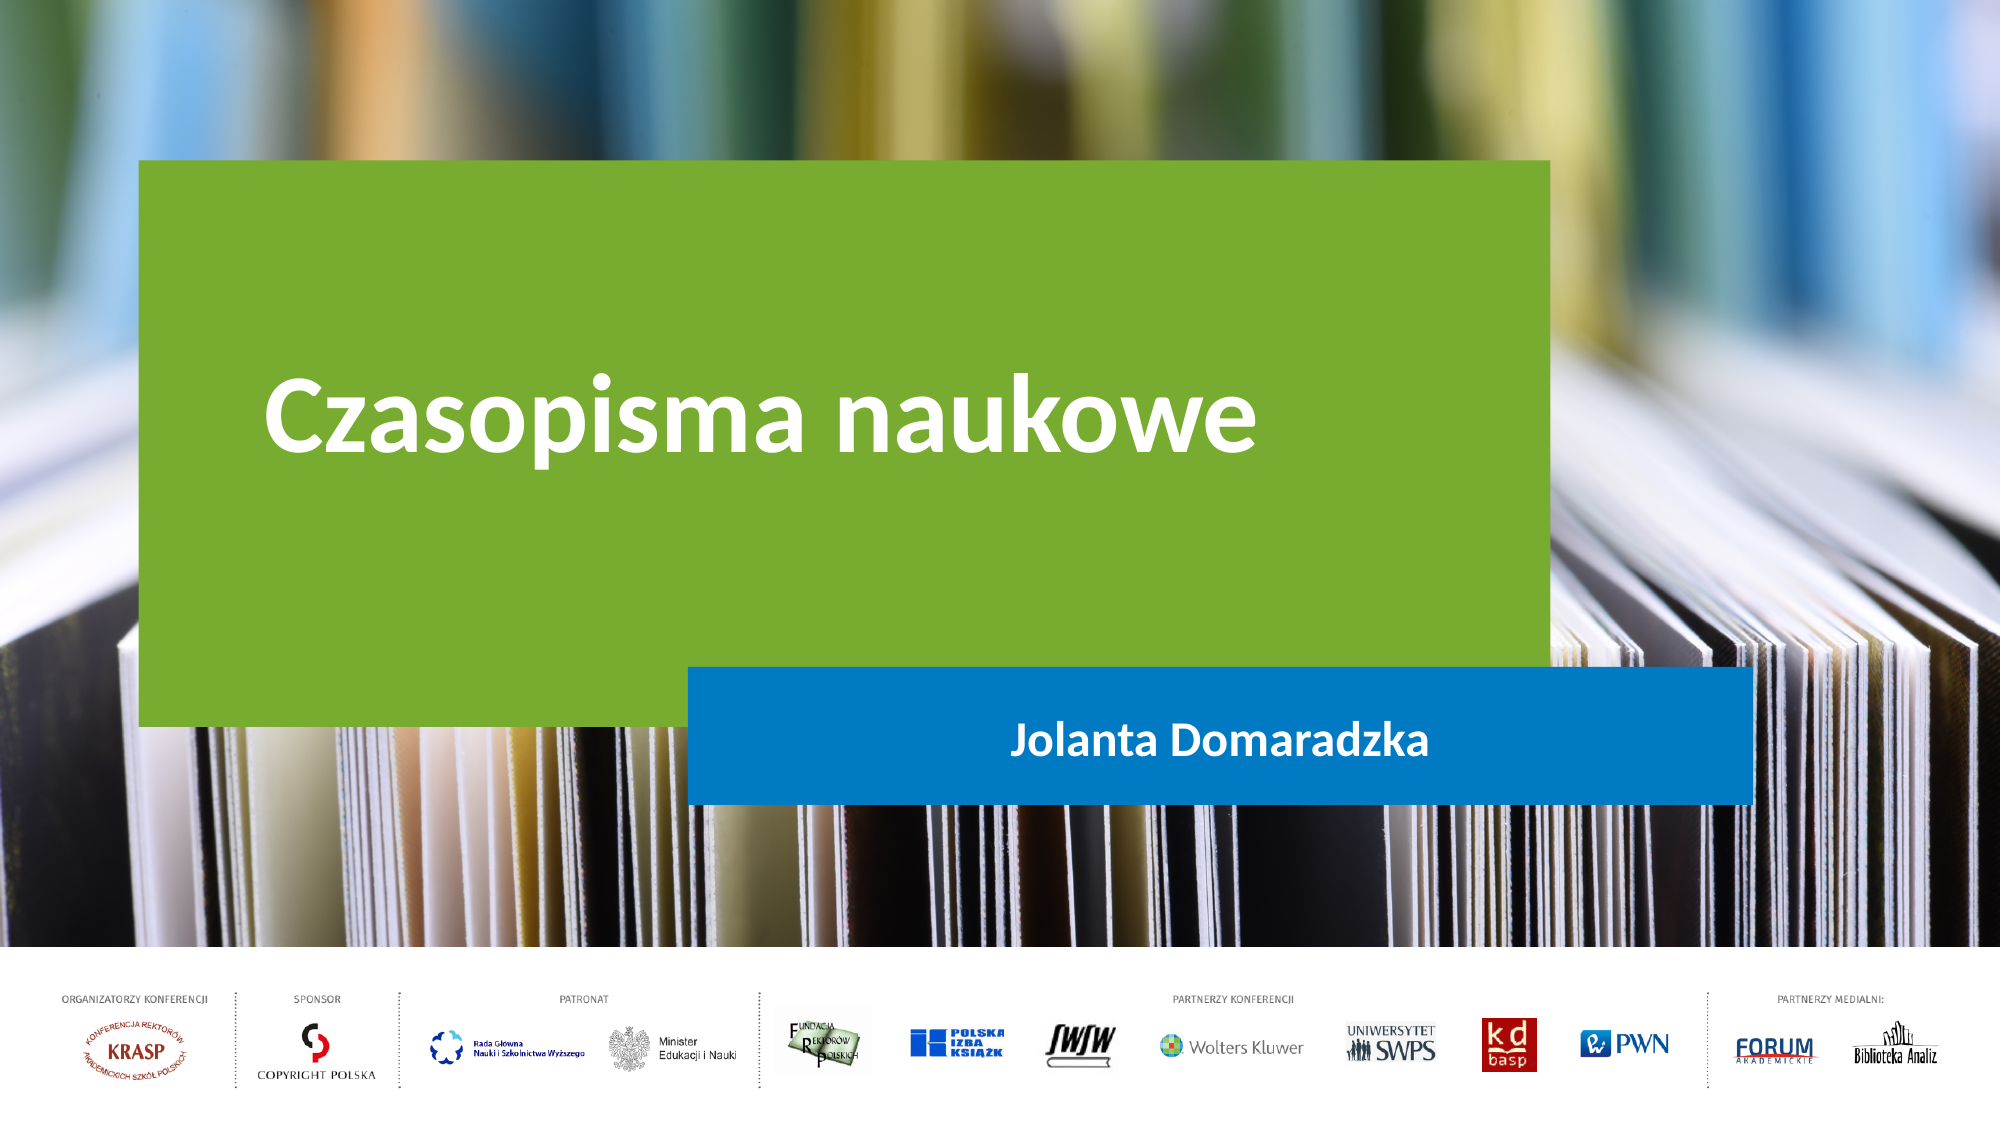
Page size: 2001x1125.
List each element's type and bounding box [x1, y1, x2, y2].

picture [0, 0, 2000, 1125]
text_box [687, 666, 1754, 805]
